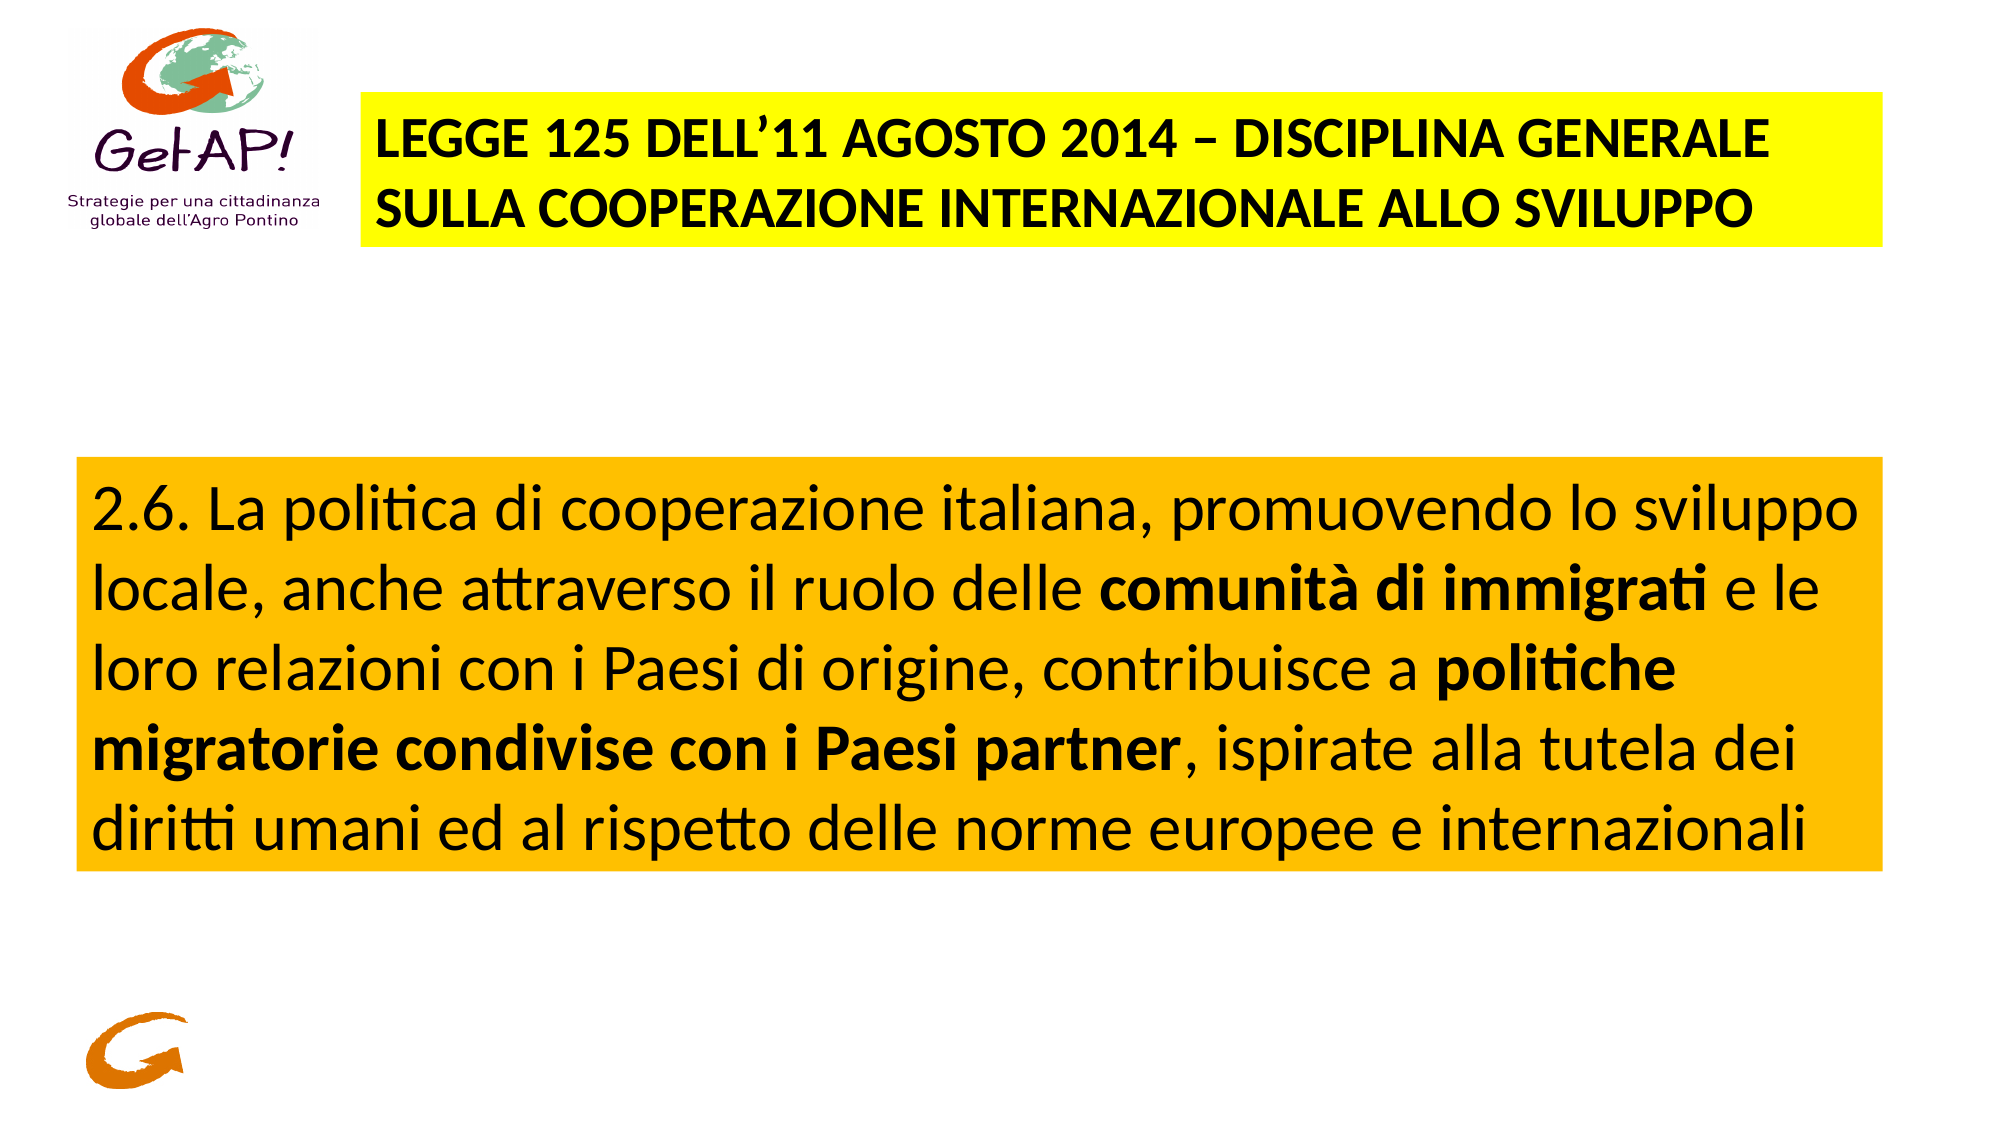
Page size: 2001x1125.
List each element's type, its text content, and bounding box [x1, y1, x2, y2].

text_box LEGGE 125 DELL’11 AGOSTO 2014 – DISCIPLINA GENERALE SULLA COOPERAZIONE INTERNAZIONALE ALLO SVILUPPO [360, 92, 1883, 247]
text_box 2.6. La politica di cooperazione italiana, promuovendo lo sviluppo locale, anche attraverso il ruolo delle comunità di immigrati e le loro relazioni con i Paesi di origine, contribuisce a politiche migratorie condivise con i Paesi partner, ispirate alla tutela dei diritti umani ed al rispetto delle norme europee e internazionali [76, 456, 1883, 872]
picture [86, 1012, 188, 1089]
picture [68, 28, 319, 229]
